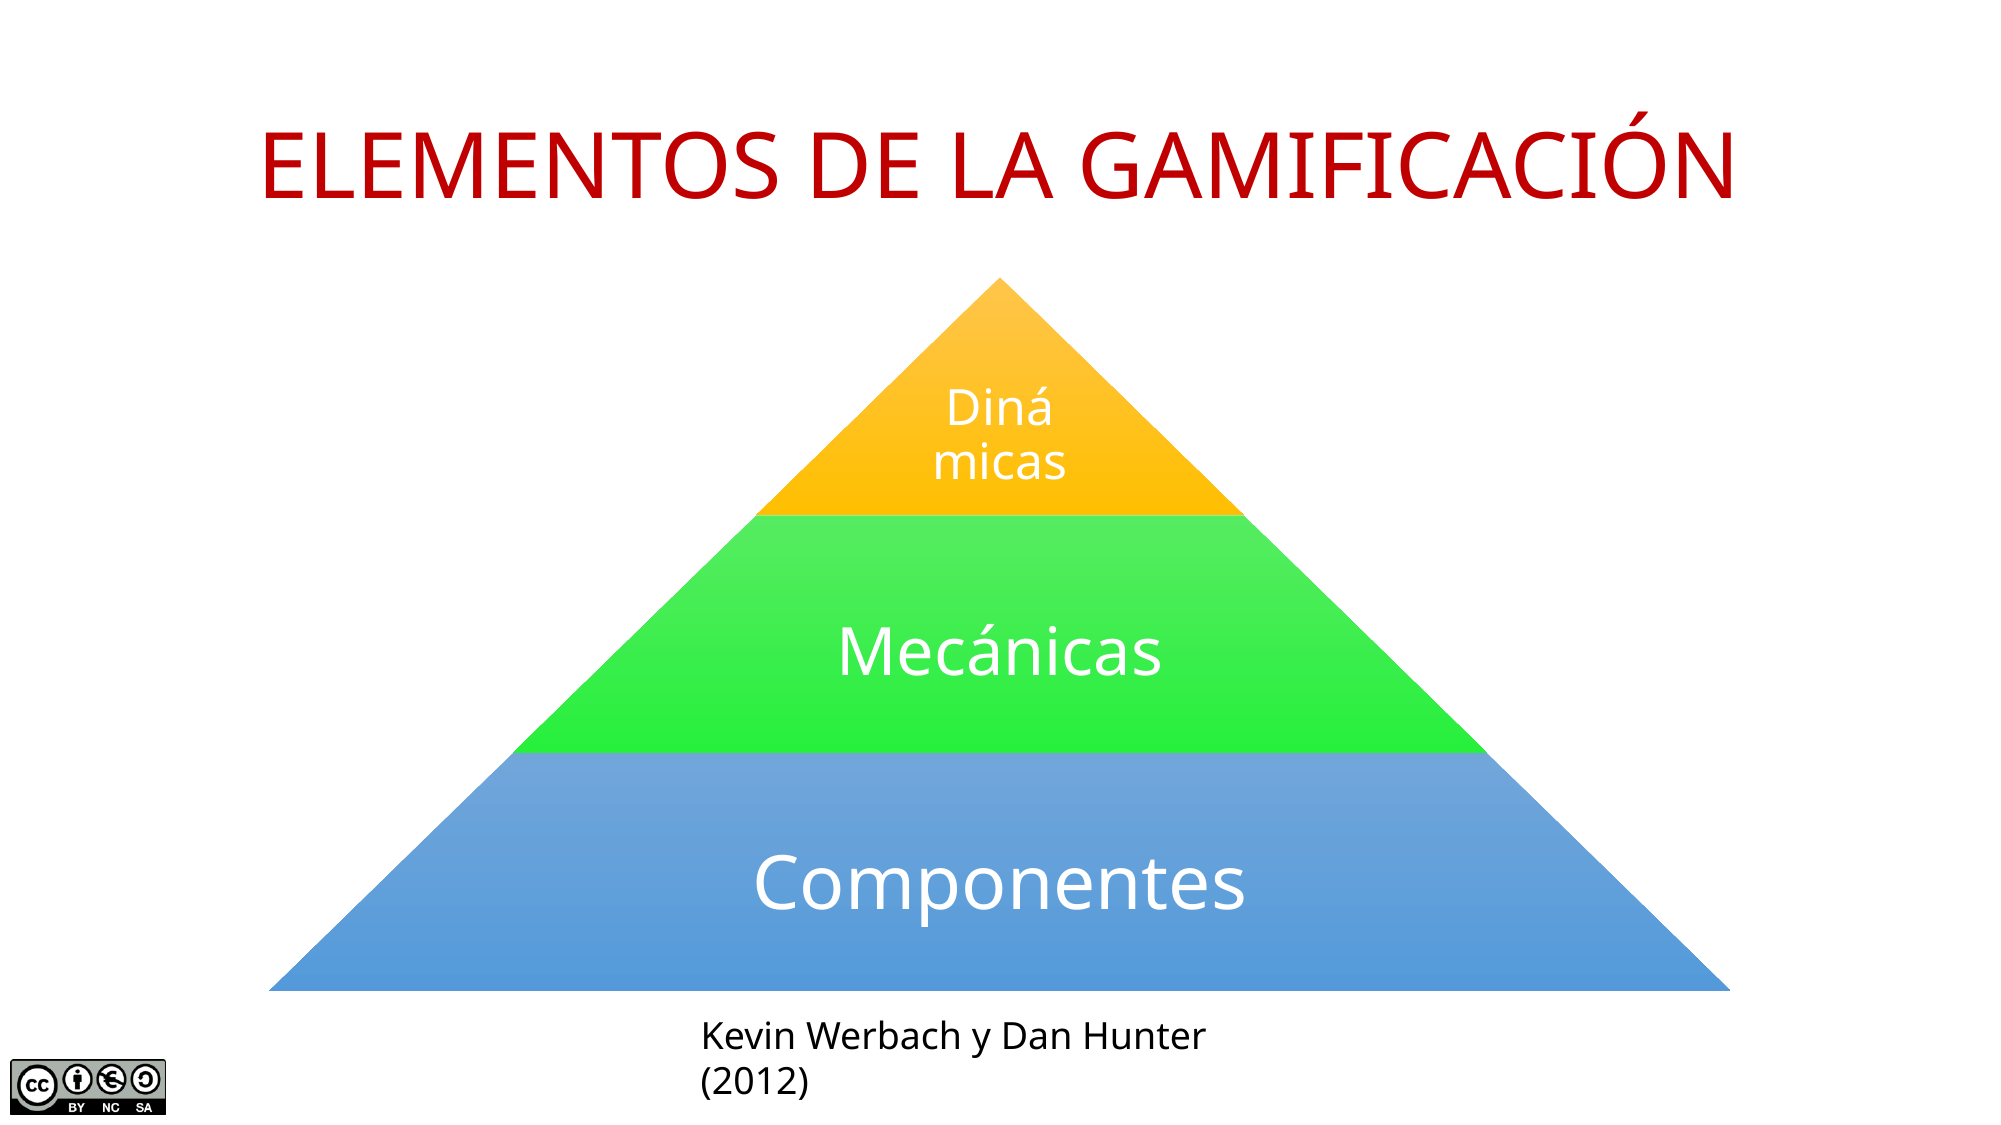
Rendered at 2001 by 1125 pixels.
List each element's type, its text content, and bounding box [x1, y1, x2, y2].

picture [10, 1059, 166, 1115]
text_box Kevin Werbach y Dan Hunter (2012) [685, 1004, 1274, 1110]
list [269, 277, 1731, 992]
title ELEMENTOS DE LA GAMIFICACIÓN [0, 59, 2000, 278]
